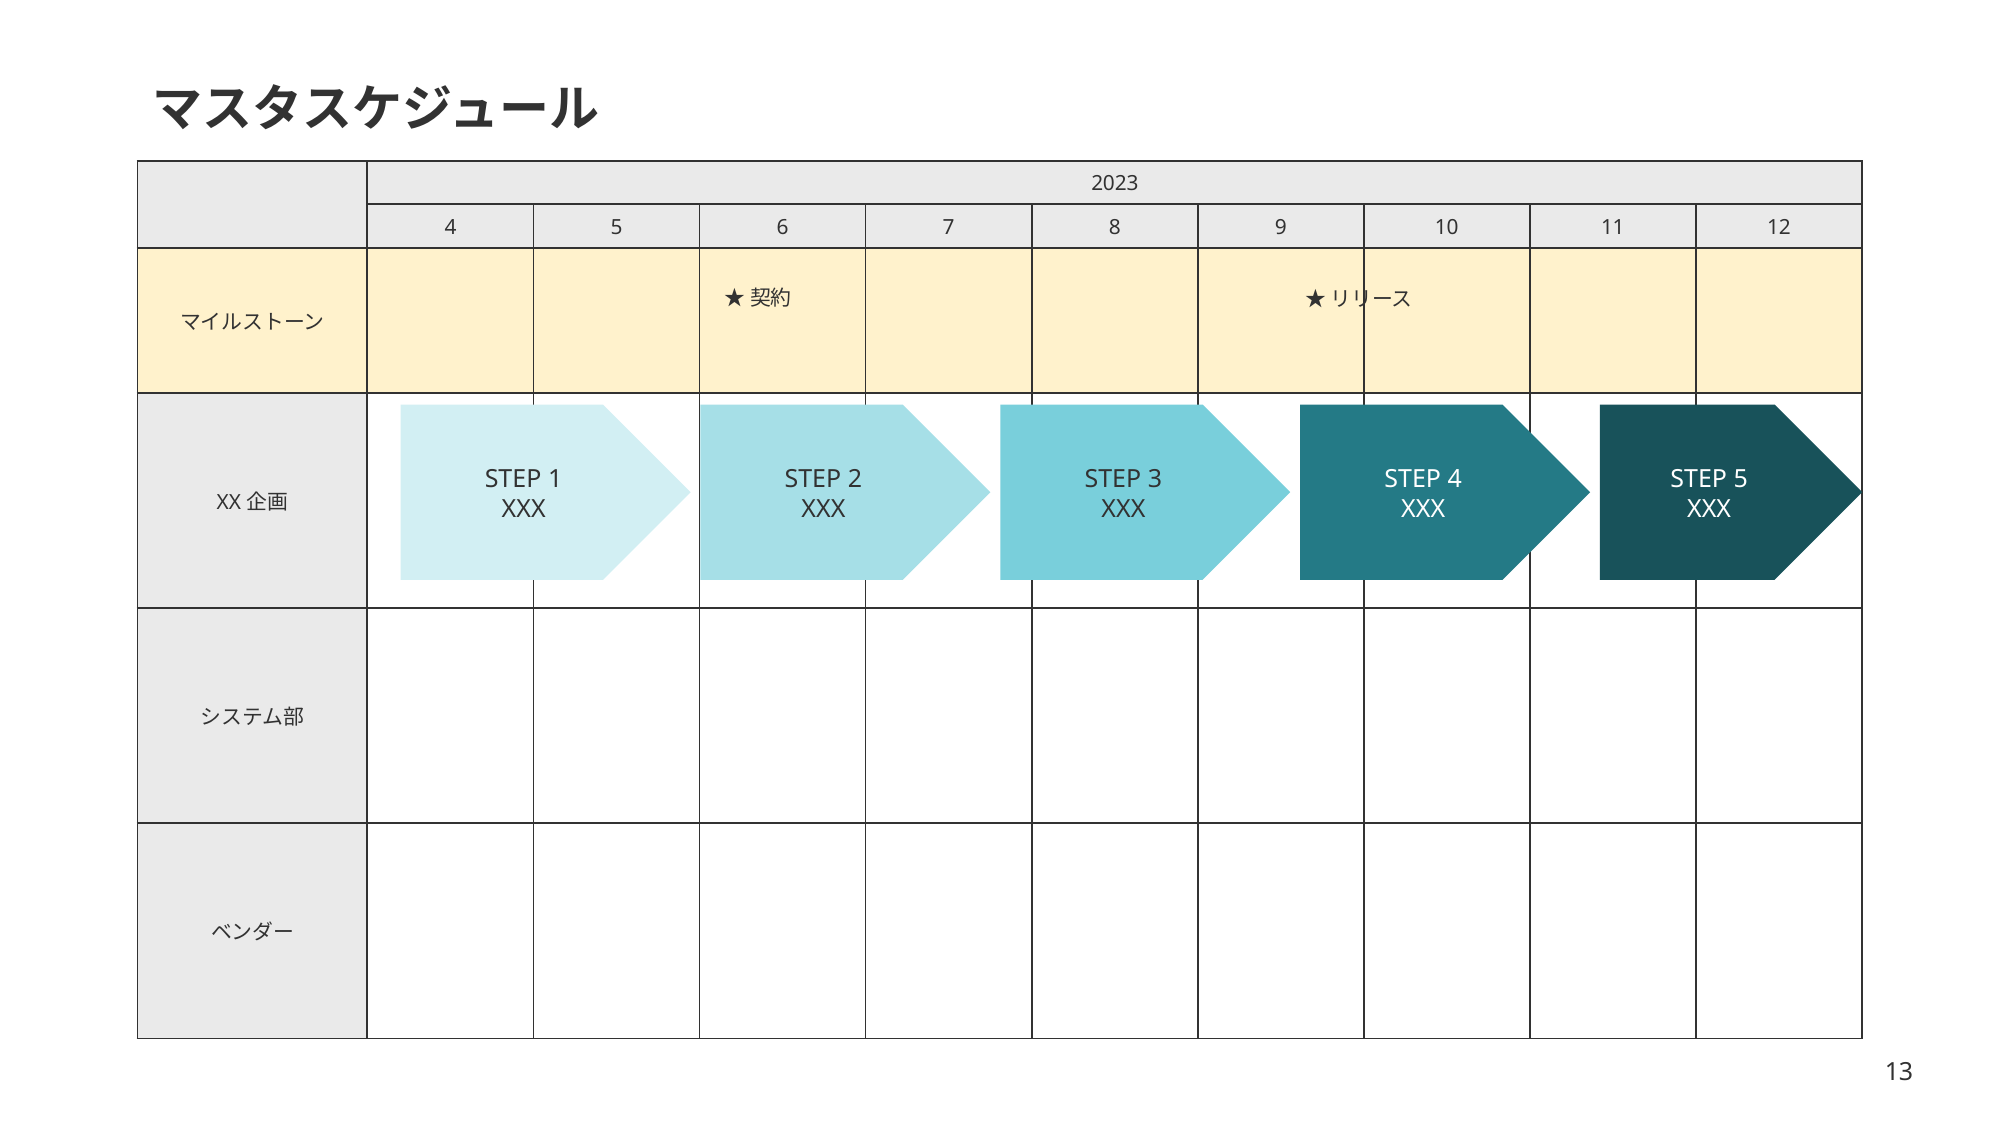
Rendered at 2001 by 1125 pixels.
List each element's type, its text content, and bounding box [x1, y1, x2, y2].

table_cell [1531, 394, 1695, 607]
text_box ★契約 [709, 277, 860, 318]
table_cell [700, 824, 865, 1038]
table_cell [700, 249, 865, 392]
table_cell [1033, 824, 1197, 1038]
table_cell XX企画 [138, 394, 366, 607]
table_cell 12 [1697, 205, 1861, 247]
table_cell [1033, 609, 1197, 822]
table_cell システム部 [138, 609, 366, 822]
table_cell [1365, 556, 1529, 607]
table_cell [1033, 581, 1197, 607]
table_cell [866, 249, 1031, 392]
table_cell 7 [866, 205, 1031, 247]
table_cell [1199, 824, 1363, 1038]
table_cell [1697, 394, 1861, 488]
table_cell [1697, 609, 1861, 822]
table_cell [368, 249, 533, 392]
table_cell [700, 609, 865, 822]
table_cell [700, 581, 865, 607]
table_cell ベンダー [138, 824, 366, 1038]
text_box STEP 2 XXX [699, 403, 992, 581]
table_cell [1033, 394, 1197, 403]
table_cell [1697, 496, 1861, 607]
table_cell 4 [368, 205, 533, 247]
table_cell [1199, 609, 1363, 822]
table_cell [1365, 394, 1529, 428]
title マスタスケジュール [137, 59, 1863, 160]
table_cell [866, 394, 1031, 607]
table_cell [534, 824, 699, 1038]
slide_number 13 [1862, 1042, 1936, 1103]
table_cell 9 [1199, 205, 1363, 247]
table_cell [1531, 609, 1695, 822]
table_cell 10 [1365, 205, 1529, 247]
table_cell [1697, 824, 1861, 1038]
text_box ★リリース [1290, 278, 1441, 319]
text_box STEP 1 XXX [399, 403, 693, 581]
table_cell [368, 609, 533, 822]
table_cell [1199, 249, 1363, 392]
table_cell 11 [1531, 205, 1695, 247]
table_cell [1531, 824, 1695, 1038]
table_cell [534, 249, 699, 392]
table_header 2023 [368, 162, 1861, 203]
table_cell [700, 394, 865, 403]
table_cell [1365, 824, 1529, 1038]
text_box STEP 4 XXX [1299, 403, 1592, 581]
table_header [138, 162, 366, 247]
table_cell [368, 394, 533, 607]
table_cell [368, 824, 533, 1038]
table_cell マイルストーン [138, 249, 366, 392]
text_box STEP 3 XXX [999, 403, 1292, 581]
table_cell [534, 394, 699, 607]
table_cell 5 [534, 205, 699, 247]
table_cell [1365, 609, 1529, 822]
table_cell [866, 824, 1031, 1038]
table_cell [1365, 249, 1529, 392]
table_cell [866, 609, 1031, 822]
table_cell [1033, 249, 1197, 392]
table_cell [1531, 249, 1695, 392]
table_cell 8 [1033, 205, 1197, 247]
table_cell [1199, 394, 1363, 607]
table_cell 6 [700, 205, 865, 247]
table_cell [534, 609, 699, 822]
table_cell [1697, 249, 1861, 392]
text_box STEP 5 XXX [1598, 403, 1864, 581]
